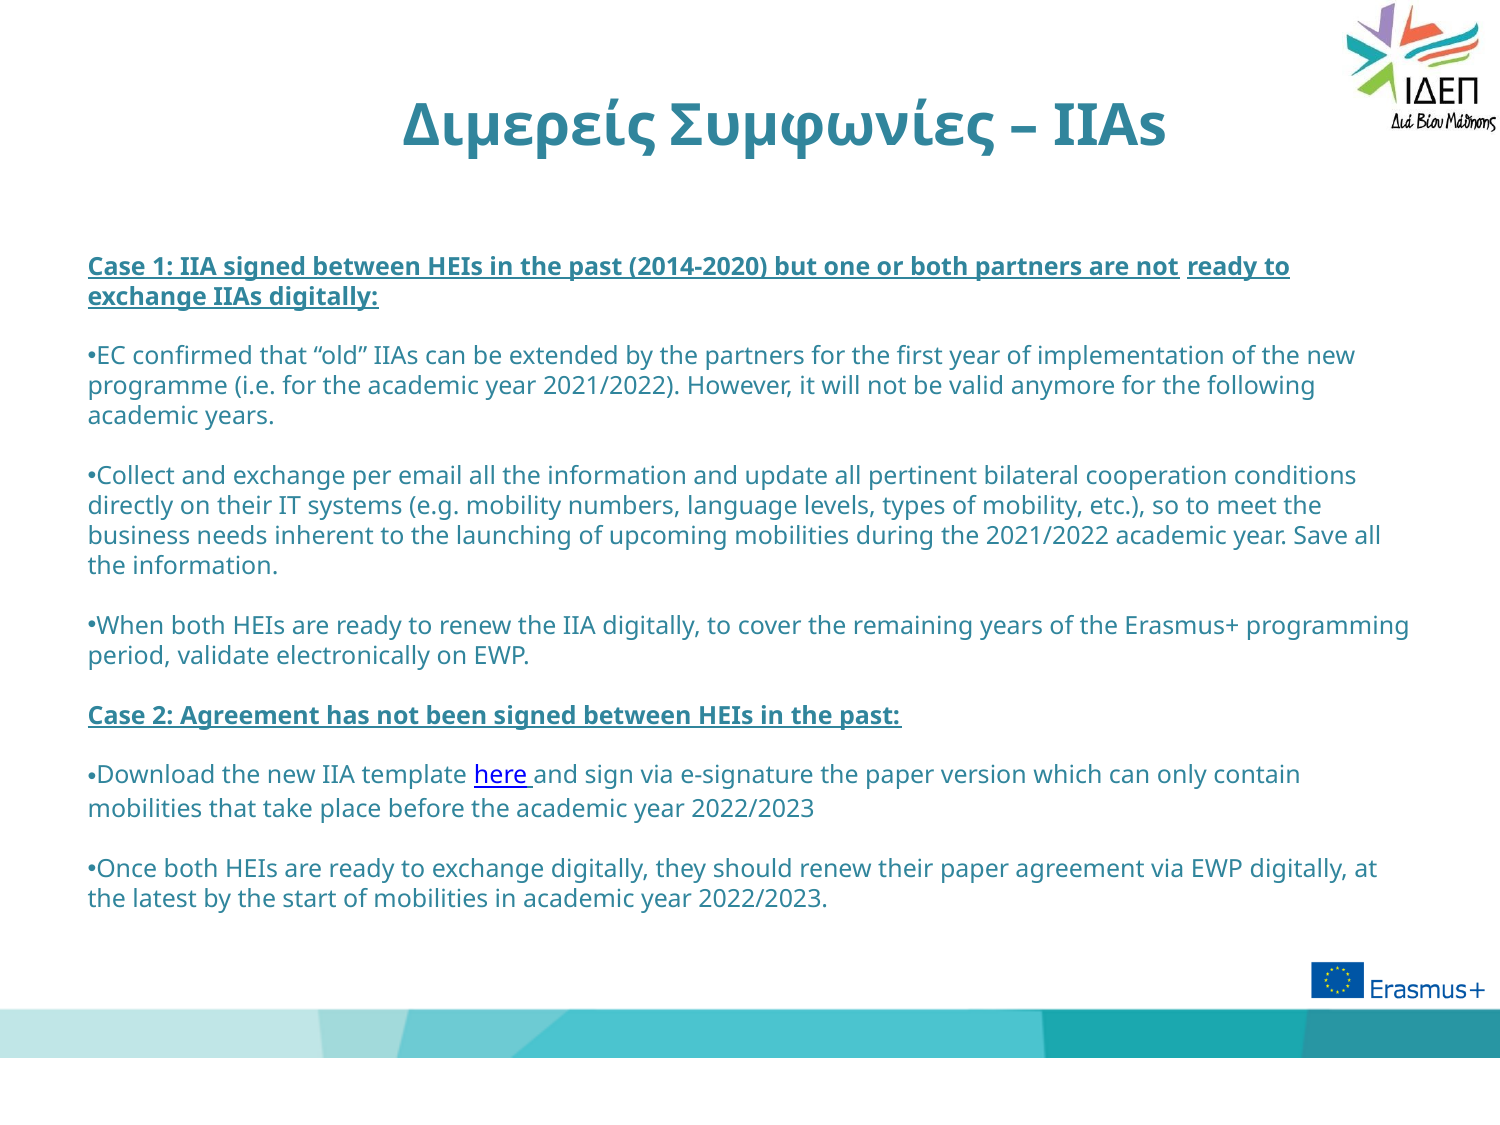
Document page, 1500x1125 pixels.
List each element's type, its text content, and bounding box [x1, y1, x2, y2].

text_box Διμερείς Συμφωνίες – ΙΙΑs [350, 87, 1297, 158]
picture [0, 1008, 1500, 1058]
picture [1311, 961, 1485, 999]
list Case 1: IIA signed between HEIs in the past (2014-2020) but one or both partners are not ready to exchange IIAs digitally: EC confirmed that “old” IIAs can be extended by the partners for the first year of implementation of the new programme (i.e. for the academic year 2021/2022). However, it will not be valid anymore for the following academic years. Collect and exchange per email all the information and update all pertinent bilateral cooperation conditions directly on their IT systems (e.g. mobility numbers, language levels, types of mobility, etc.), so to meet the business needs inherent to the launching of upcoming mobilities during the 2021/2022 academic year. Save all the information. When both HEIs are ready to renew the IIA digitally, to cover the remaining years of the Erasmus+ programming period, validate electronically on EWP. Case 2: Agreement has not been signed between HEIs in the past: Download the new IIA template here and sign via e-signature the paper version which can only contain mobilities that take place before the academic year 2022/2023 Once both HEIs are ready to exchange digitally, they should renew their paper agreement via EWP digitally, at the latest by the start of mobilities in academic year 2022/2023. [87, 249, 1413, 887]
picture [1342, 0, 1500, 135]
